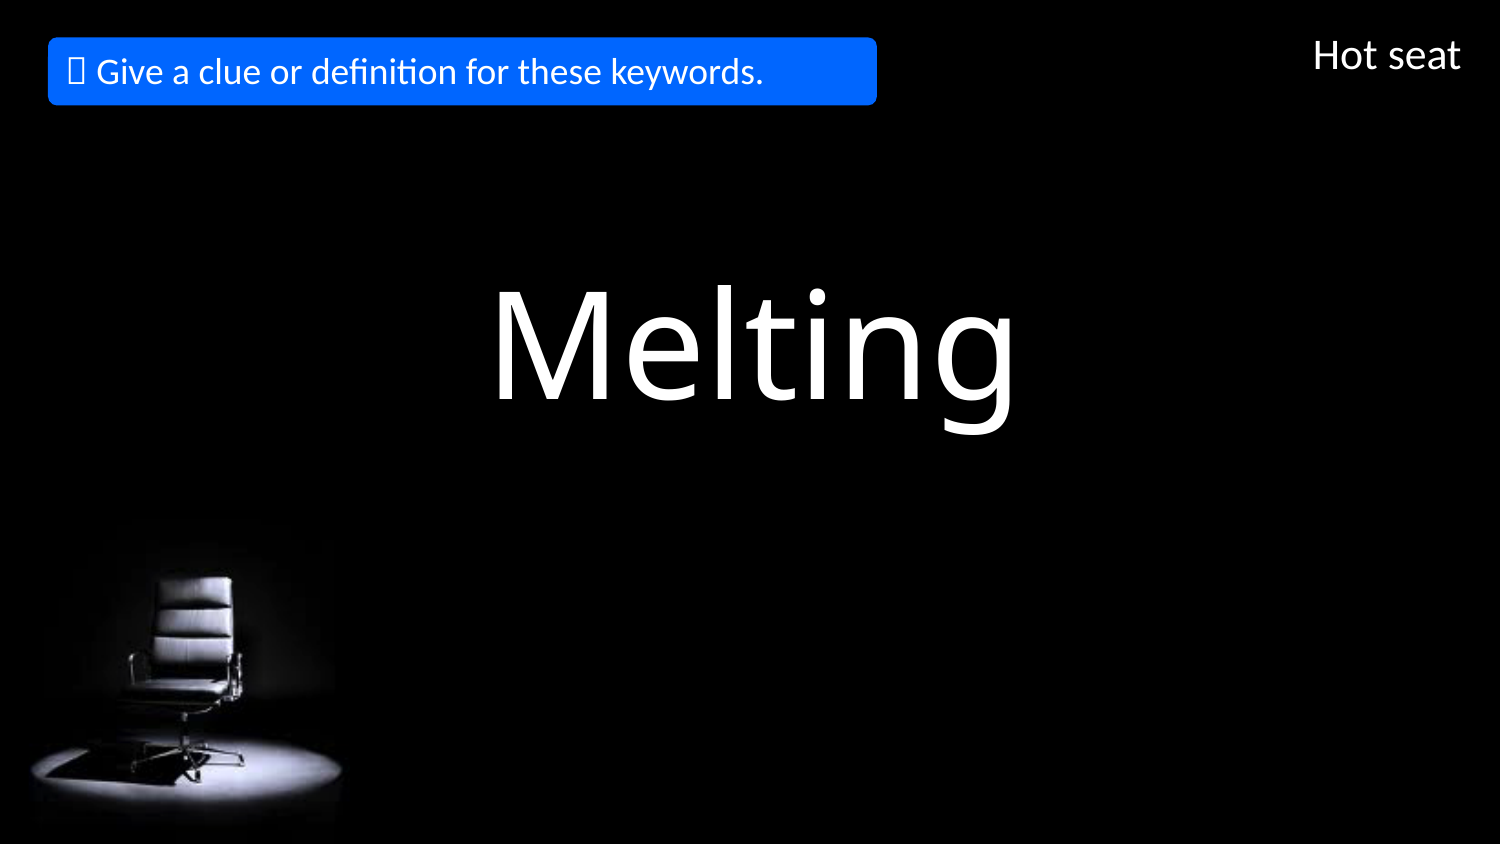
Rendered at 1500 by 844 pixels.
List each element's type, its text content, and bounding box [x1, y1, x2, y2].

text_box Hot seat [1242, 18, 1477, 86]
picture [0, 518, 375, 844]
text_box Melting [265, 242, 1243, 437]
text_box  Give a clue or definition for these keywords. [47, 37, 877, 106]
